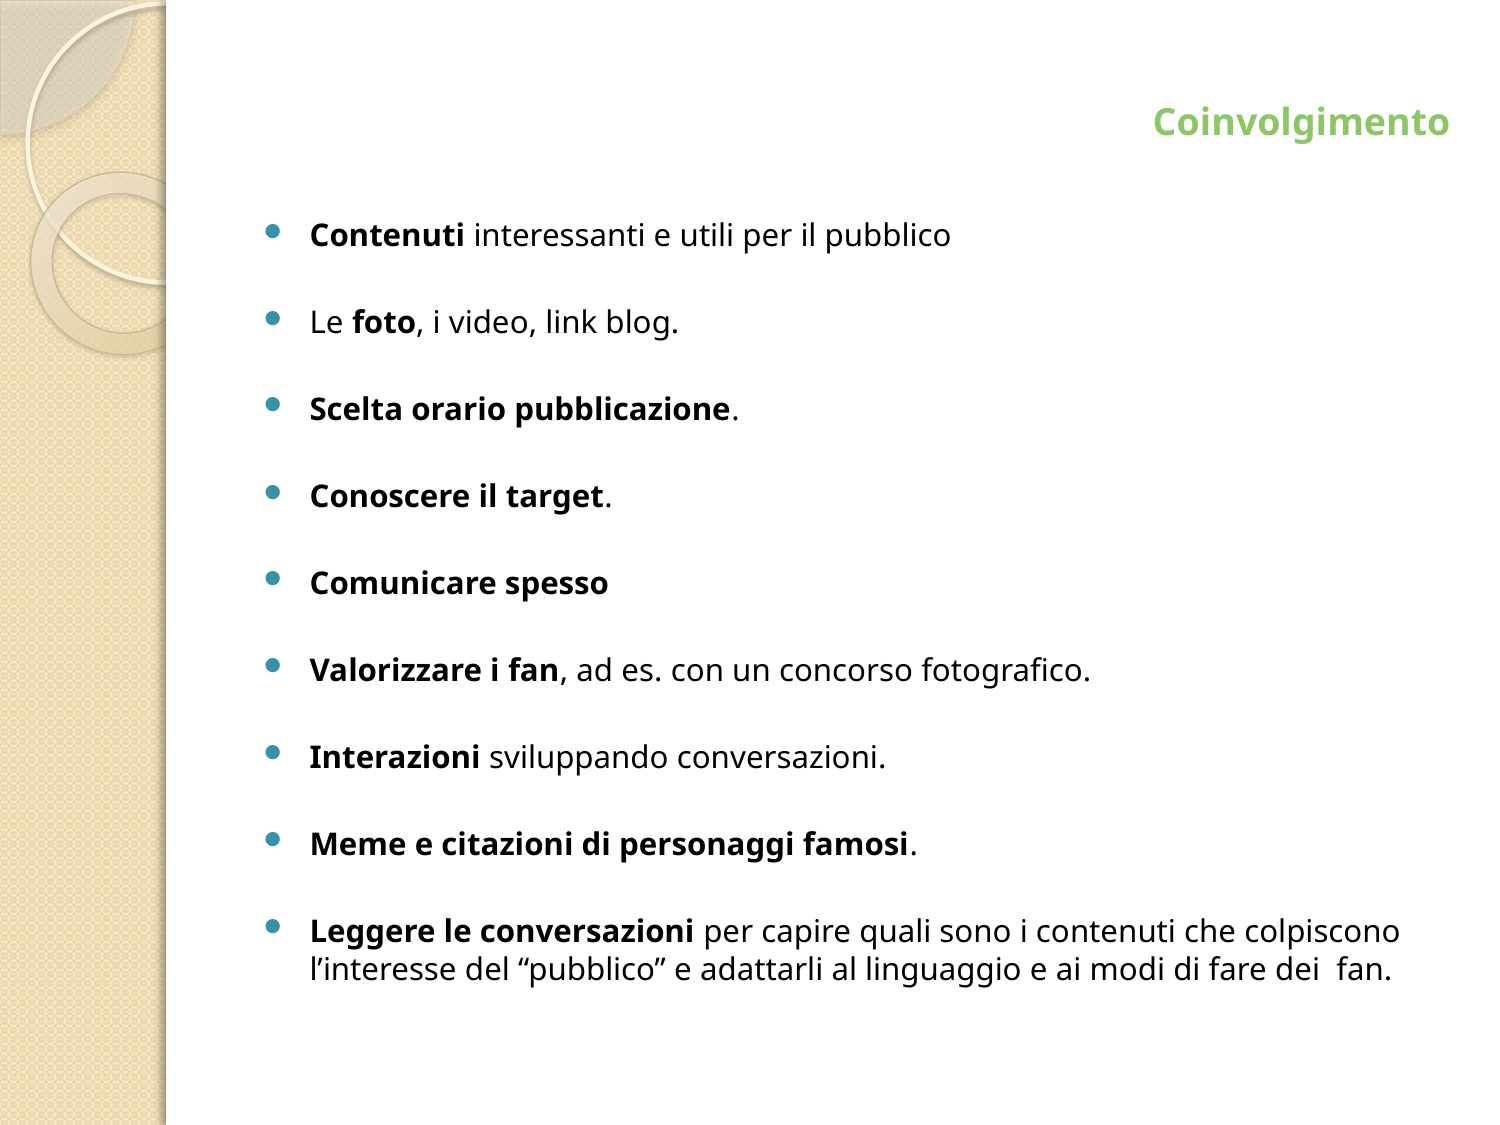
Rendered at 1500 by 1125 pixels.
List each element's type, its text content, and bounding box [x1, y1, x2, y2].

title Coinvolgimento [235, 45, 1466, 197]
list Contenuti interessanti e utili per il pubblico Le foto, i video, link blog. Scelta orario pubblicazione. Conoscere il target. Comunicare spesso Valorizzare i fan, ad es. con un concorso fotografico. Interazioni sviluppando conversazioni. Meme e citazioni di personaggi famosi. Leggere le conversazioni per capire quali sono i contenuti che colpiscono l’interesse del “pubblico” e adattarli al linguaggio e ai modi di fare dei fan. [235, 208, 1466, 1025]
